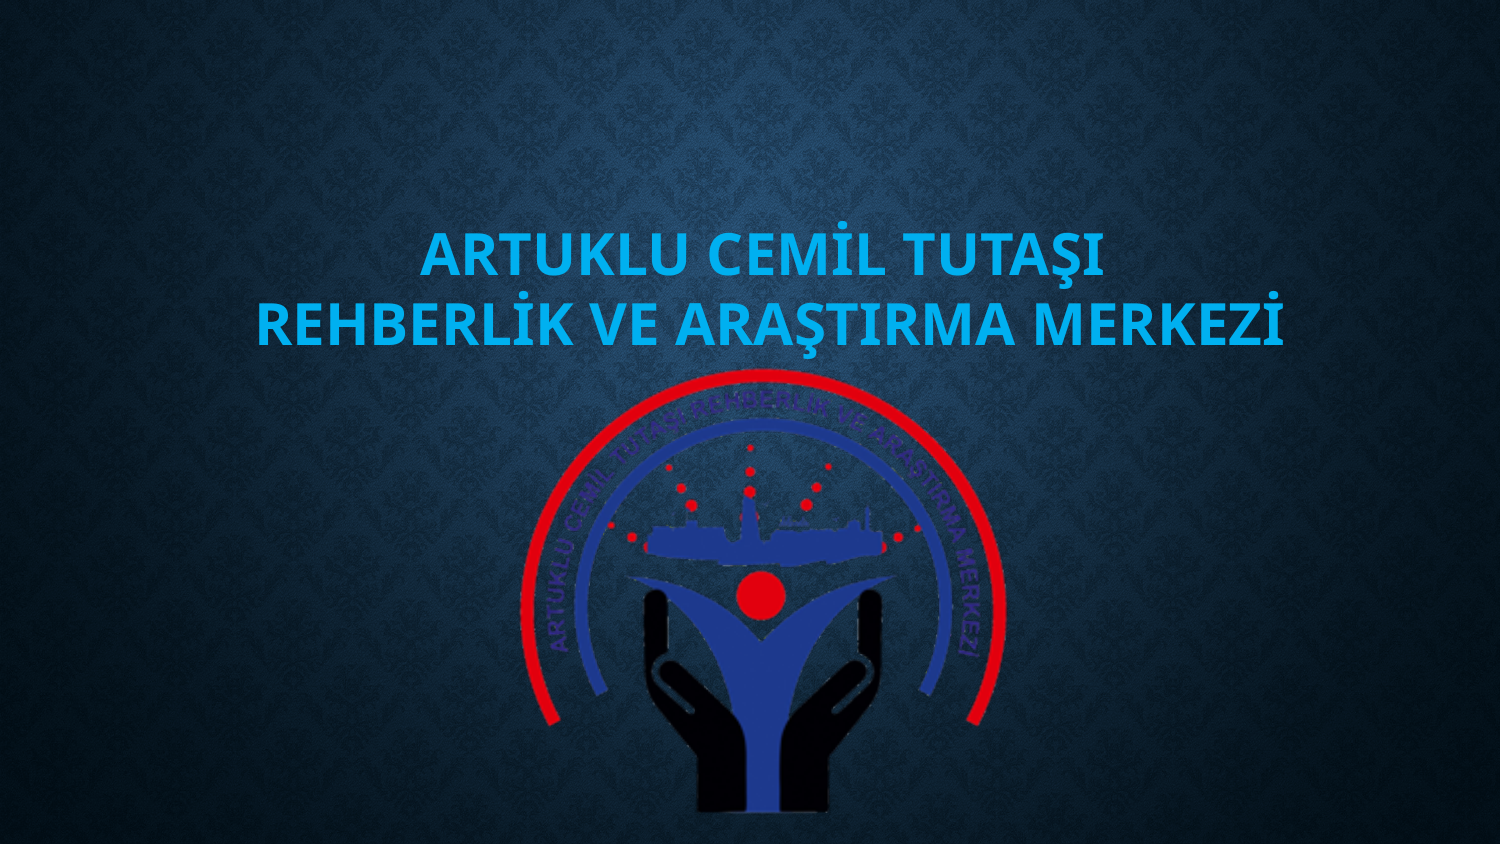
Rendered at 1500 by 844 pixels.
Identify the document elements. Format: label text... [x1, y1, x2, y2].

picture [486, 346, 1038, 837]
text_box ARTUKLU CEMİL TUTAŞI REHBERLİK VE ARAŞTIRMA MERKEZİ [37, 209, 1488, 364]
